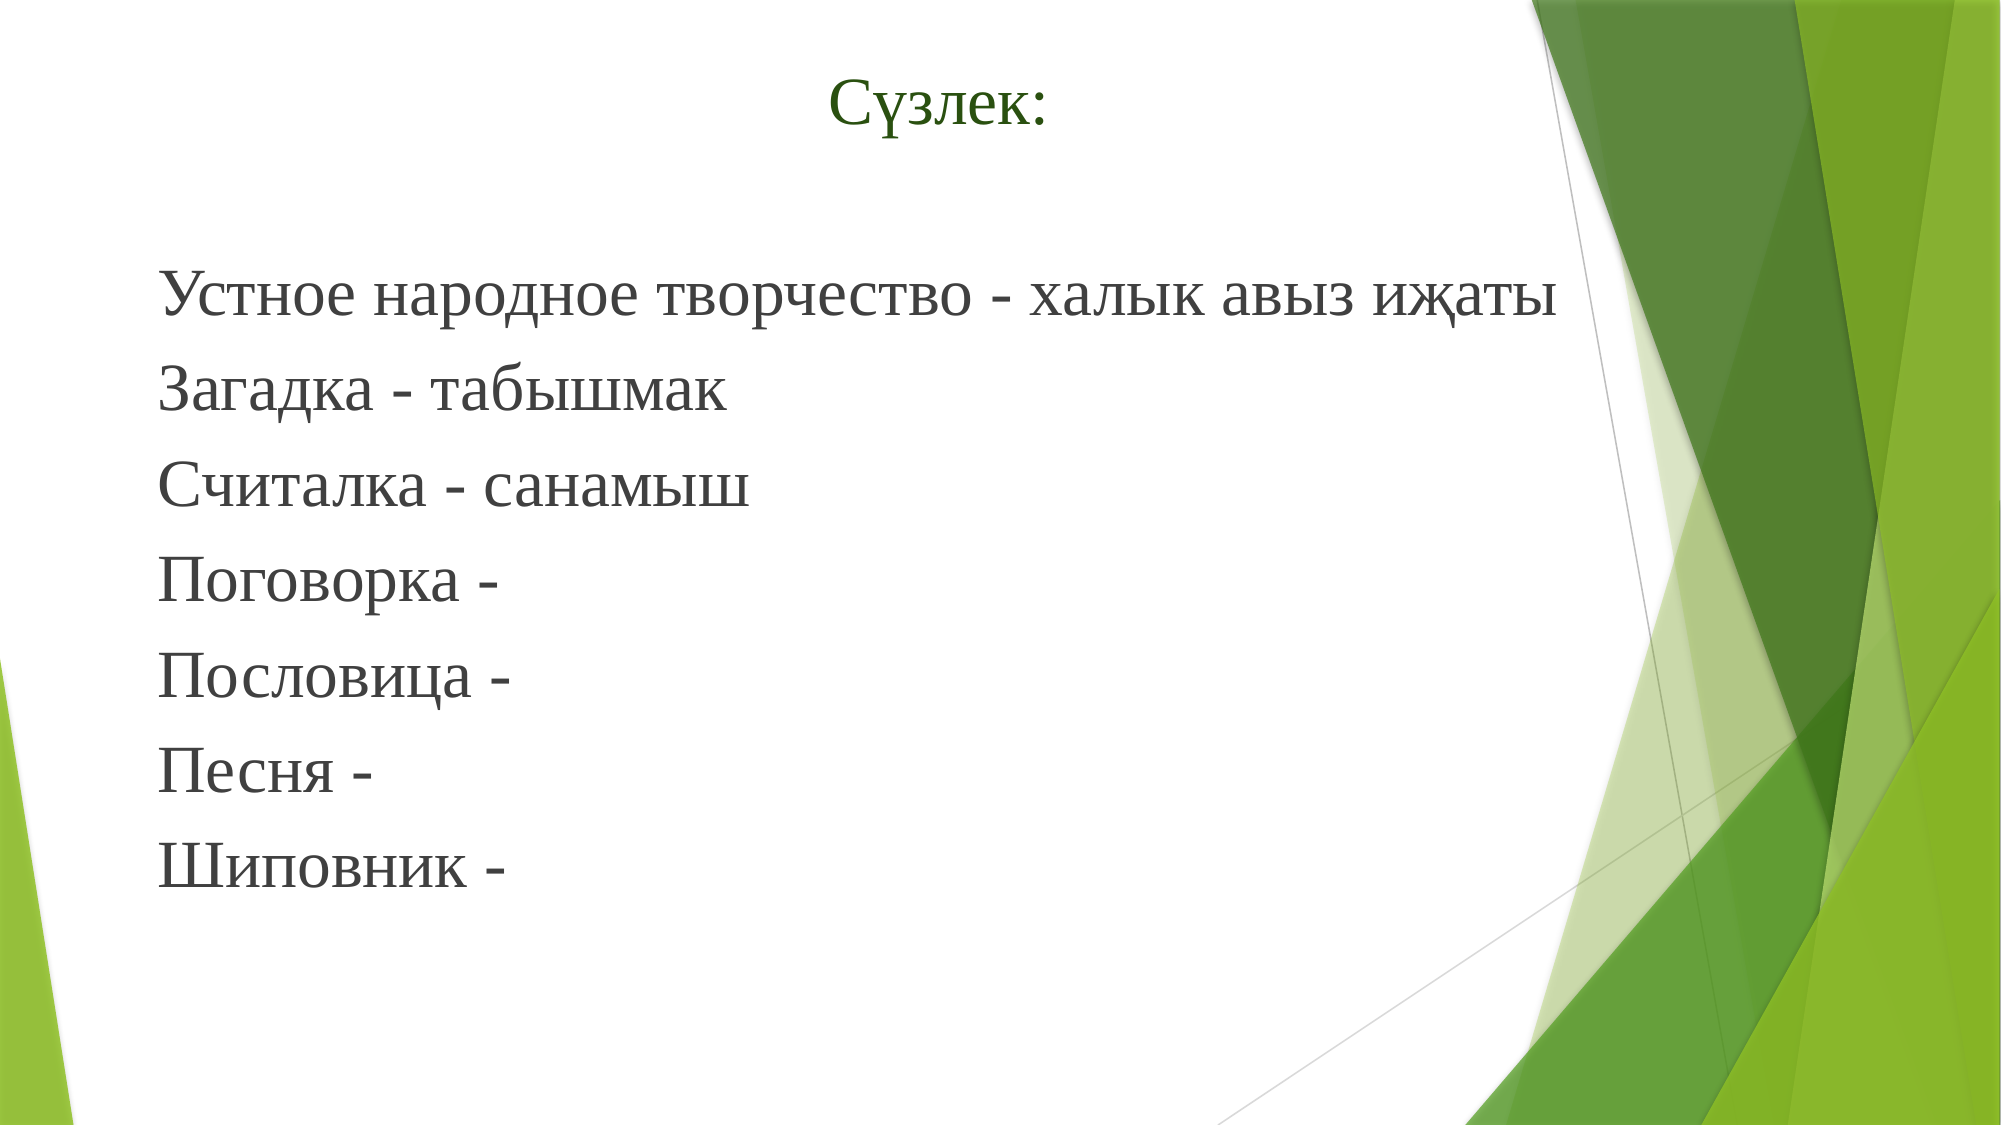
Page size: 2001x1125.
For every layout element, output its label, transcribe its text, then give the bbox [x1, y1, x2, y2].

list Сүзлек: Устное народное творчество - халык авыз иҗаты Загадка - табышмак Считалка - санамыш Поговорка - Пословица - Песня - Шиповник - [142, 49, 1736, 911]
